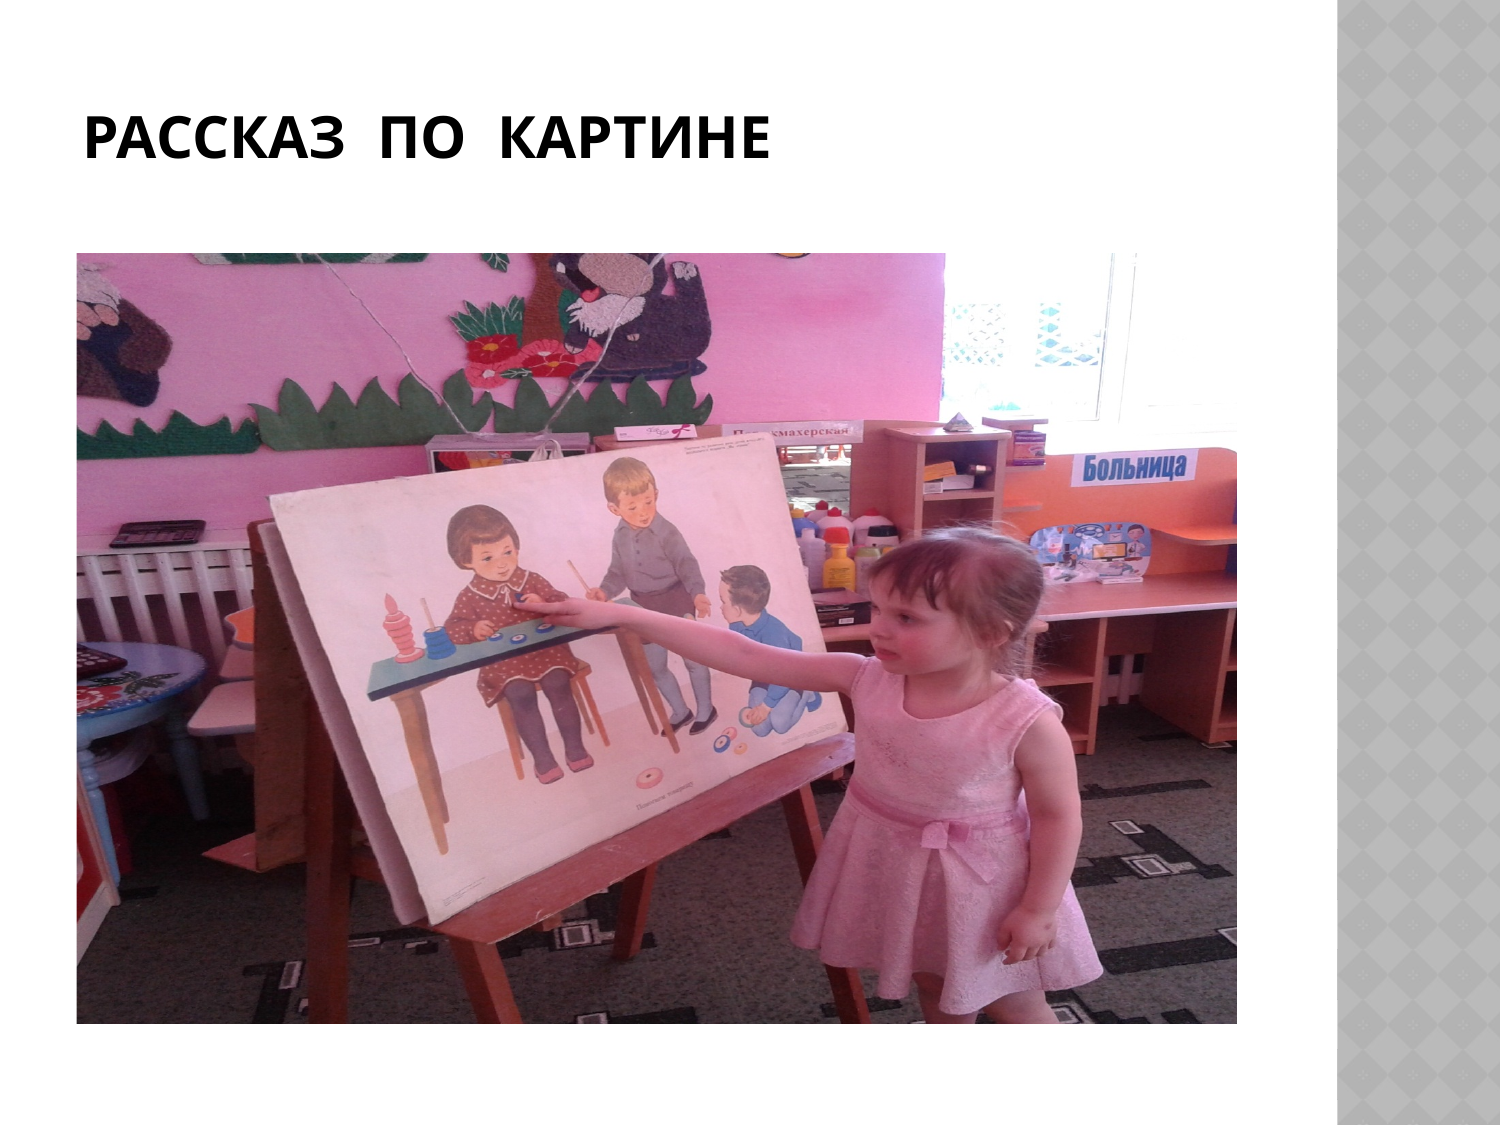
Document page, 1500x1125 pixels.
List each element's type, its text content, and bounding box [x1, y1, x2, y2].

title Рассказ по картине [75, 52, 1263, 240]
picture [76, 252, 1238, 1024]
